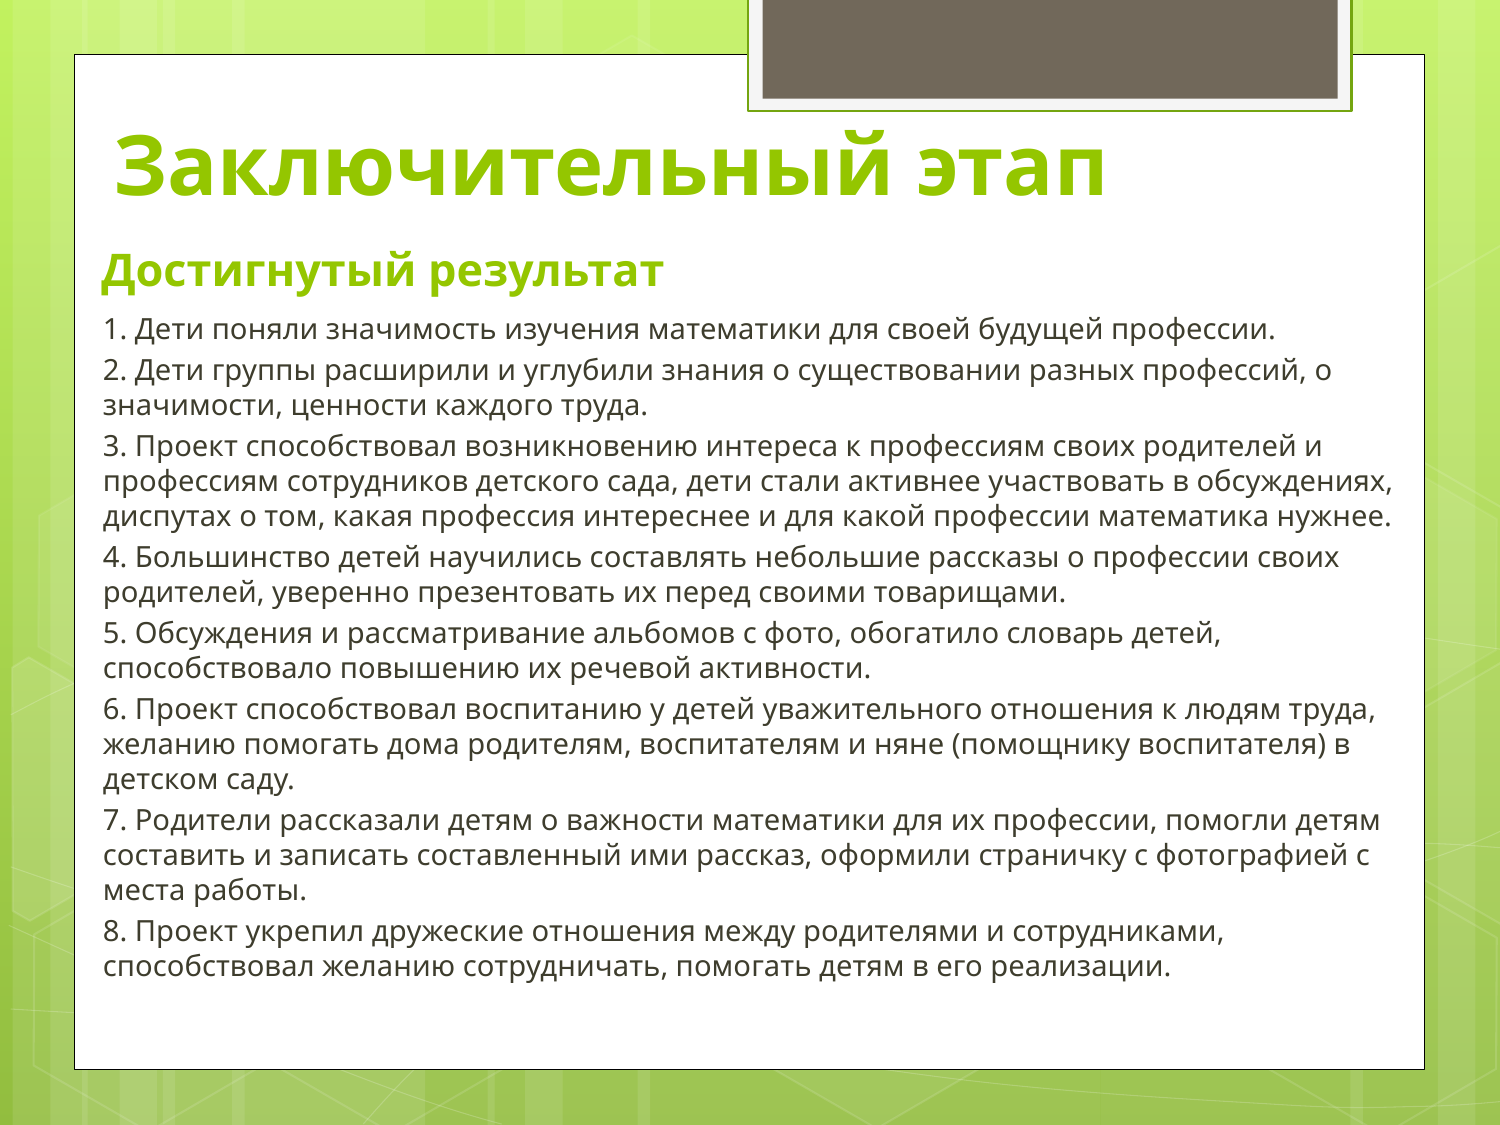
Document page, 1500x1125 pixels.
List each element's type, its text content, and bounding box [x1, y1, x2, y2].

title Заключительный этап [76, 54, 1229, 220]
list 1. Дети поняли значимость изучения математики для своей будущей профессии. 2. Дети группы расширили и углубили знания о существовании разных профессий, о значимости, ценности каждого труда. 3. Проект способствовал возникновению интереса к профессиям своих родителей и профессиям сотрудников детского сада, дети стали активнее участвовать в обсуждениях, диспутах о том, какая профессия интереснее и для какой профессии математика нужнее. 4. Большинство детей научились составлять небольшие рассказы о профессии своих родителей, уверенно презентовать их перед своими товарищами. 5. Обсуждения и рассматривание альбомов с фото, обогатило словарь детей, способствовало повышению их речевой активности. 6. Проект способствовал воспитанию у детей уважительного отношения к людям труда, желанию помогать дома родителям, воспитателям и няне (помощнику воспитателя) в детском саду. 7. Родители рассказали детям о важности математики для их профессии, помогли детям составить и записать составленный ими рассказ, оформили страничку с фотографией с места работы. 8. Проект укрепил дружеские отношения между родителями и сотрудниками, способствовал желанию сотрудничать, помогать детям в его реализации. [76, 302, 1412, 1024]
text_box Достигнутый результат [76, 231, 928, 303]
